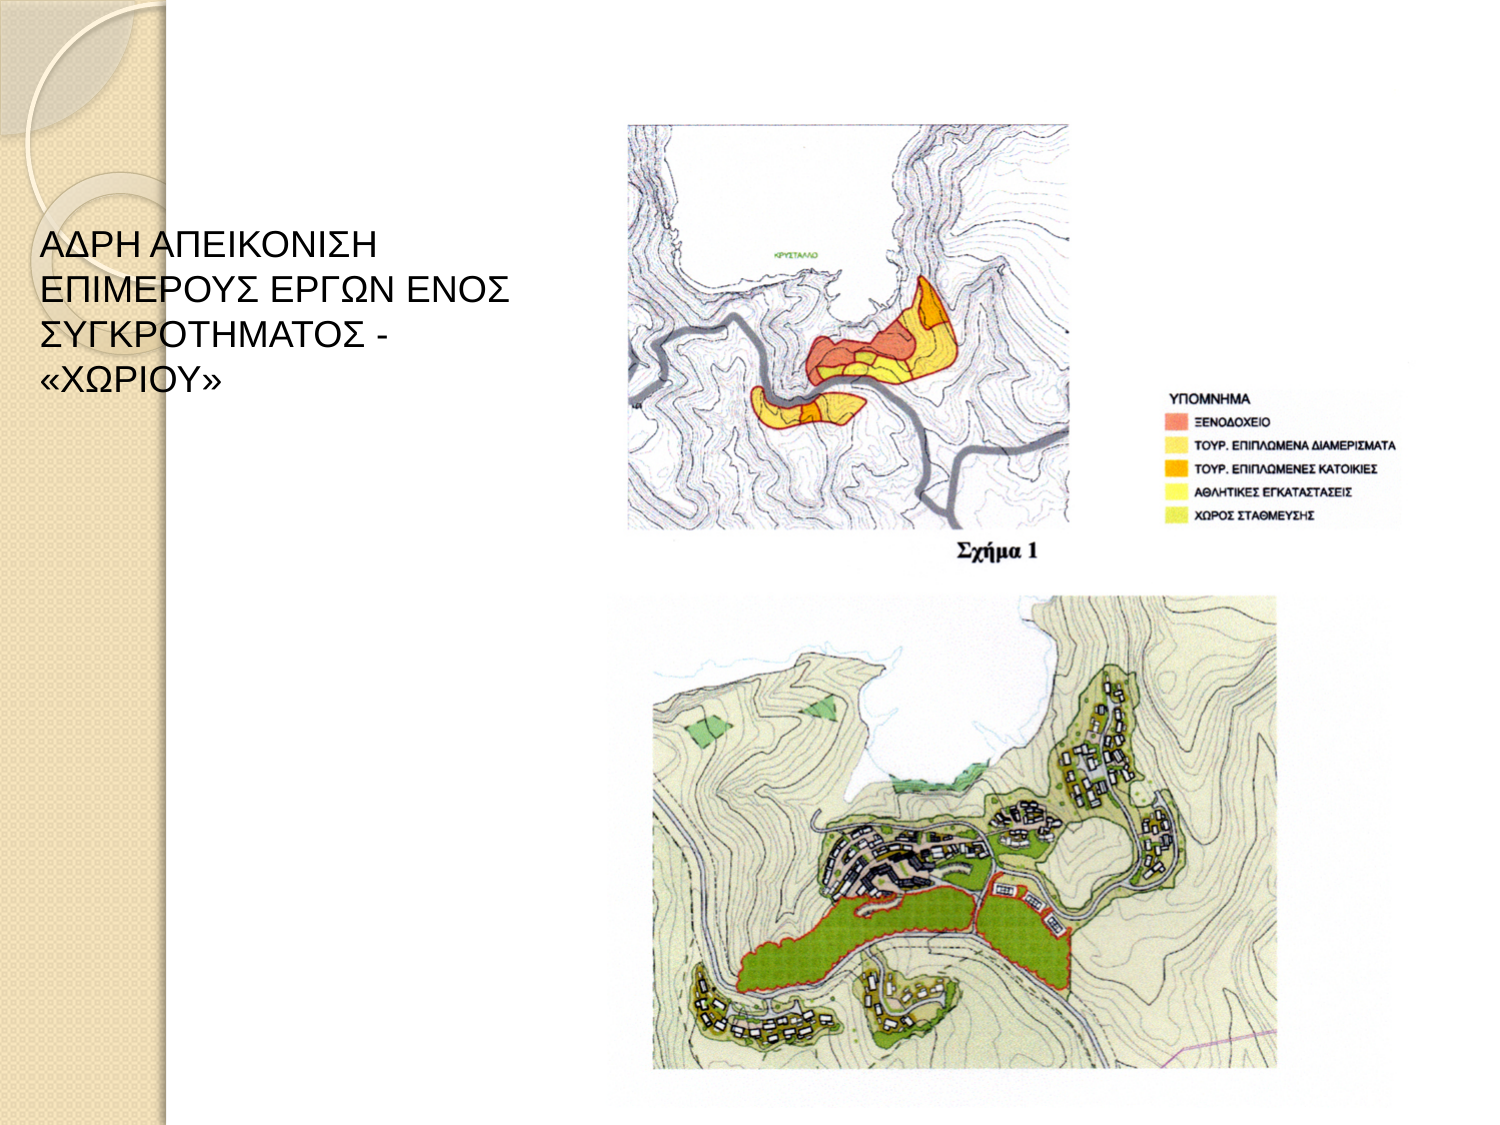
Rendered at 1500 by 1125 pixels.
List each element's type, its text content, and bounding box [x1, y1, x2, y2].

picture [599, 87, 1417, 1108]
text_box ΑΔΡΗ ΑΠΕΙΚΟΝΙΣΗ ΕΠΙΜΕΡΟΥΣ ΕΡΓΩΝ ΕΝΟΣ ΣΥΓΚΡΟΤΗΜΑΤΟΣ - «ΧΩΡΙΟΥ» [24, 212, 538, 408]
